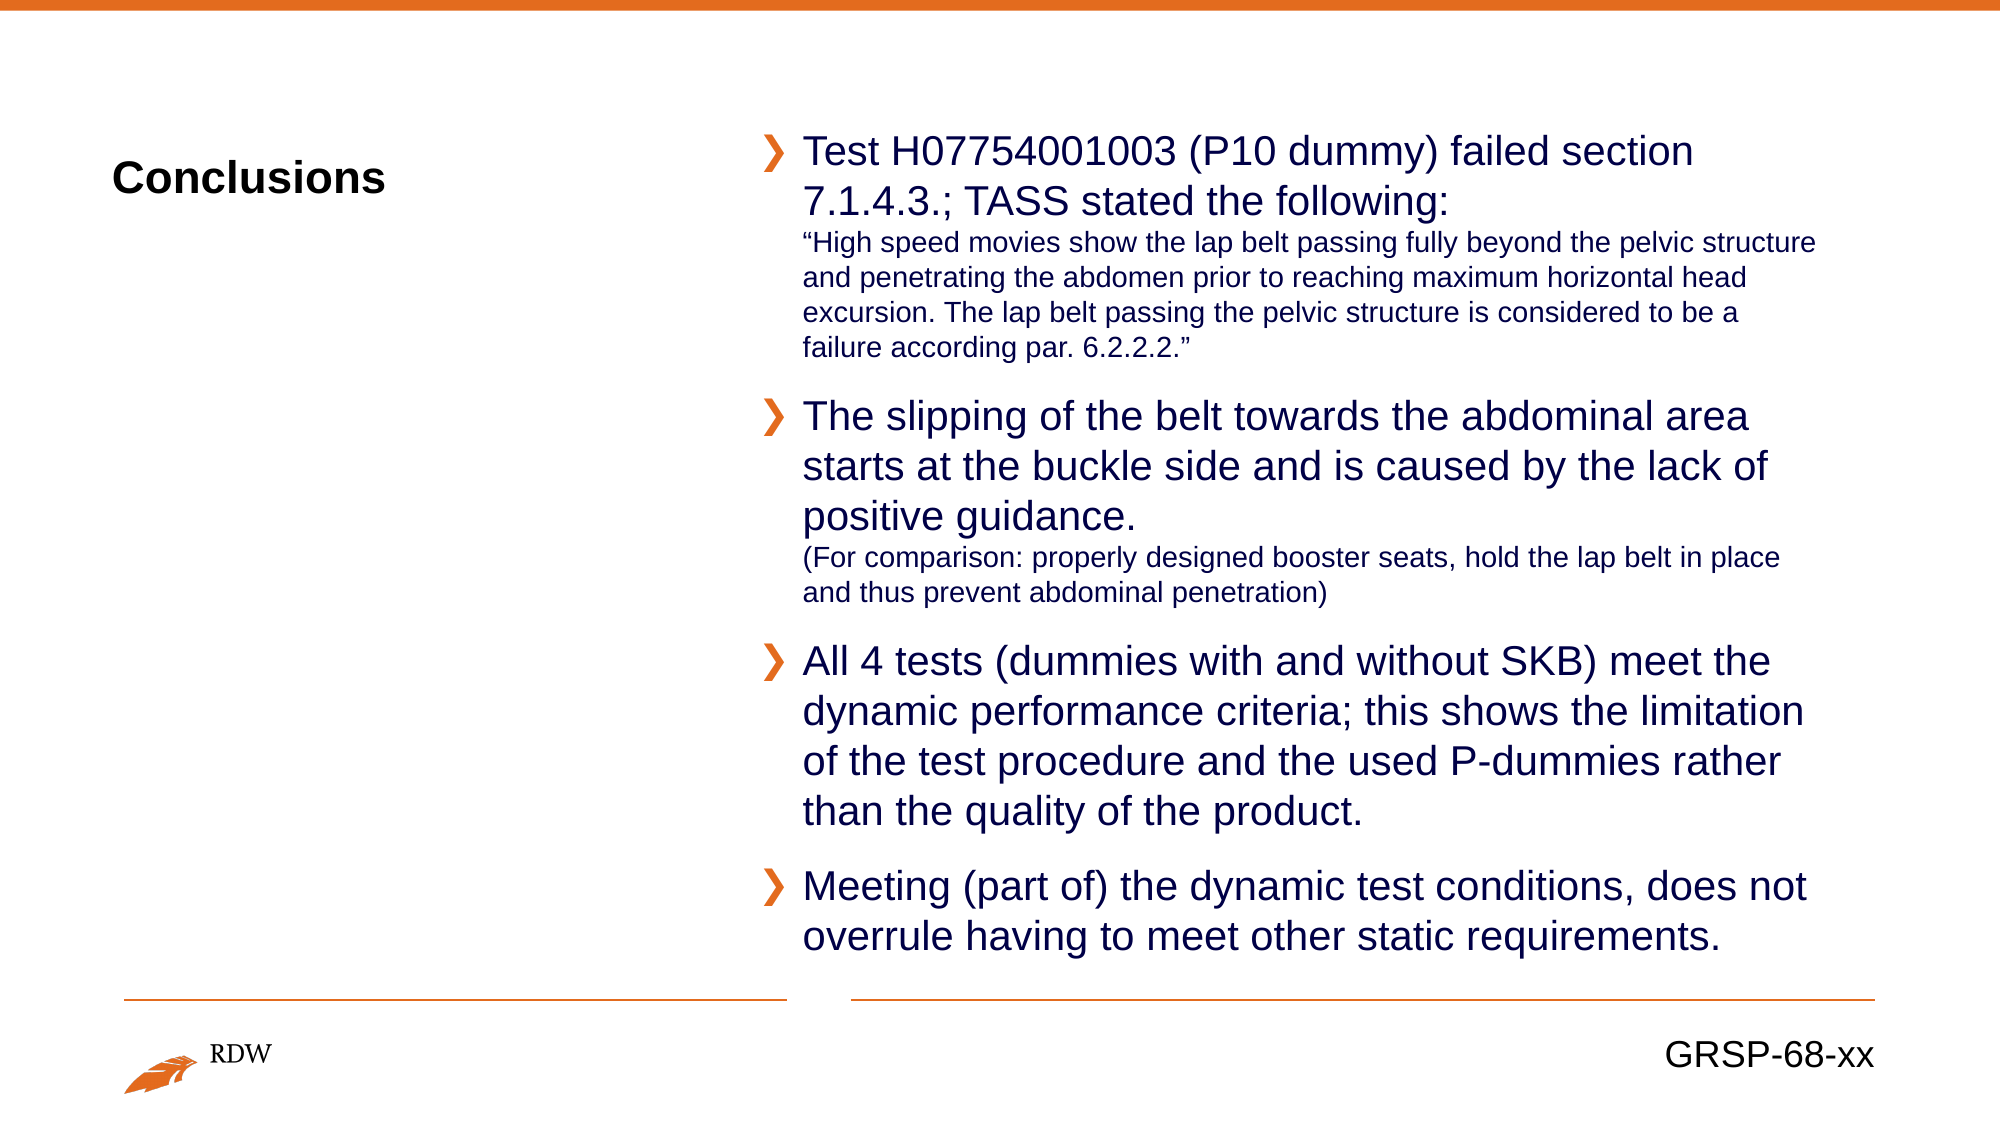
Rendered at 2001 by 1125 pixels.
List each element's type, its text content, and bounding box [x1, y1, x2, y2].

list Test H07754001003 (P10 dummy) failed section 7.1.4.3.; TASS stated the following: “High speed movies show the lap belt passing fully beyond the pelvic structure and penetrating the abdomen prior to reaching maximum horizontal head excursion. The lap belt passing the pelvic structure is considered to be a failure according par. 6.2.2.2.” The slipping of the belt towards the abdominal area starts at the buckle side and is caused by the lack of positive guidance. (For comparison: properly designed booster seats, hold the lap belt in place and thus prevent abdominal penetration) All 4 tests (dummies with and without SKB) meet the dynamic performance criteria; this shows the limitation of the test procedure and the used P-dummies rather than the quality of the product. Meeting (part of) the dynamic test conditions, does not overrule having to meet other static requirements. [758, 123, 1821, 973]
text_box GRSP-68-xx [1649, 1022, 1890, 1083]
picture [124, 1044, 272, 1094]
title Conclusions [111, 154, 758, 259]
